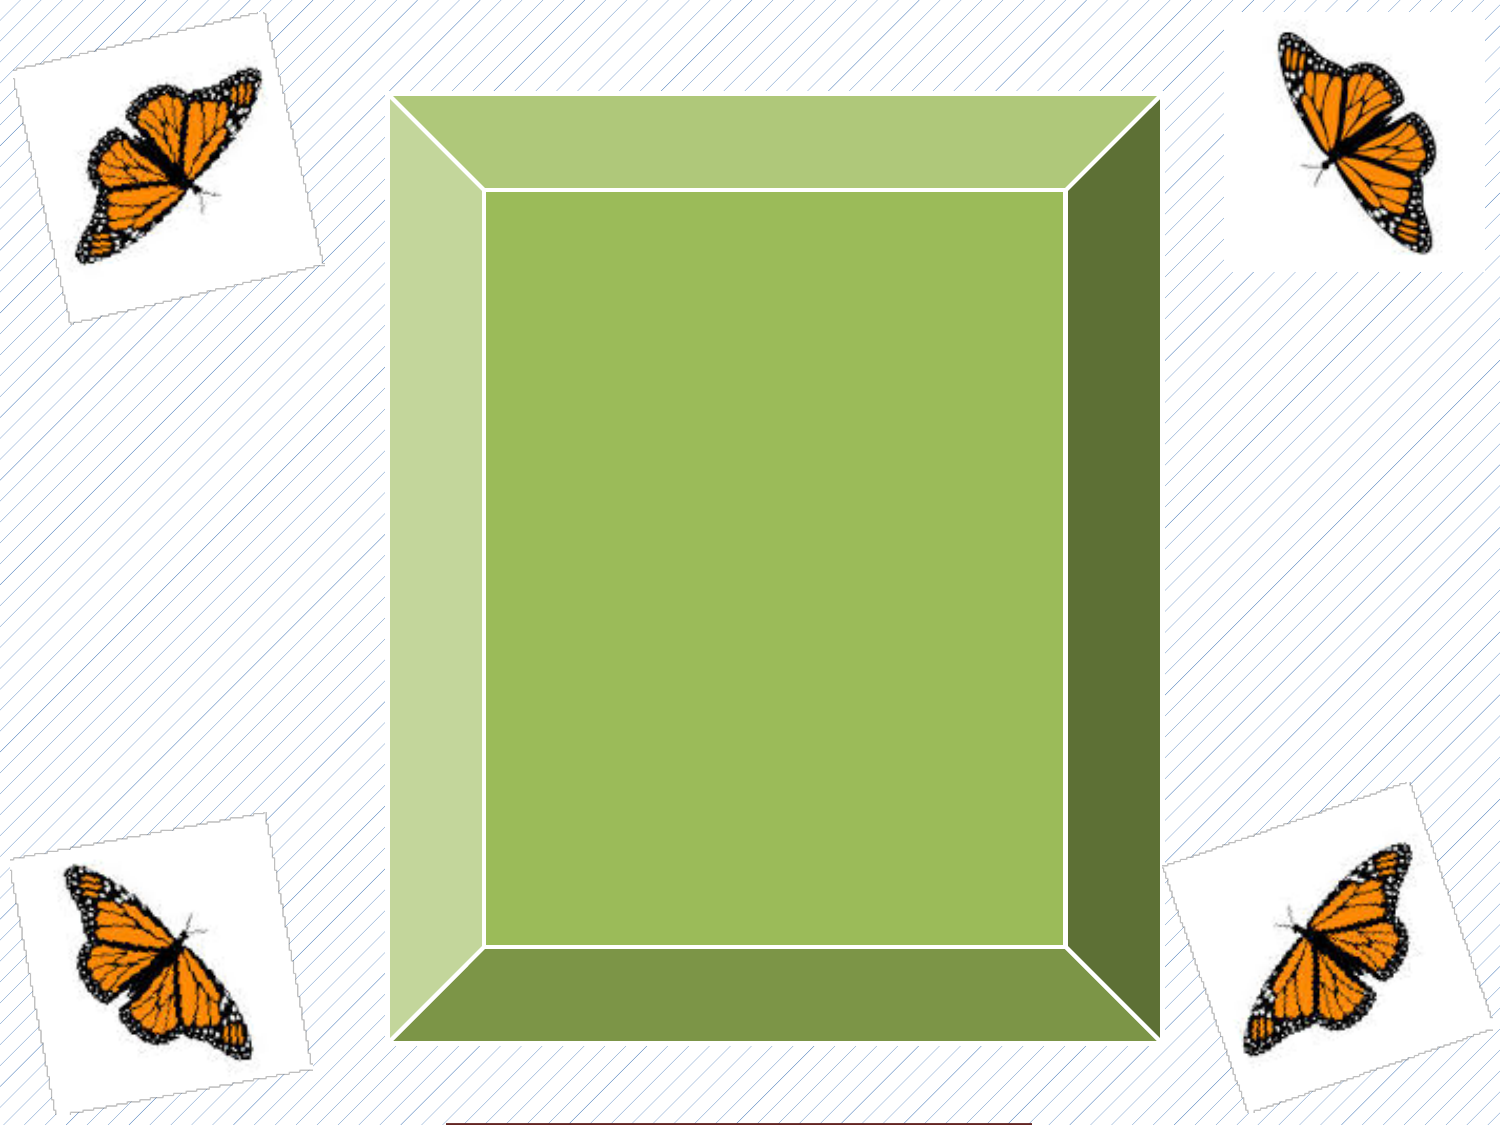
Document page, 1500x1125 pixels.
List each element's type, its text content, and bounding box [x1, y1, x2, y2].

picture [13, 12, 325, 322]
text_box অ [437, 172, 1063, 1125]
picture [10, 814, 313, 1115]
picture [1164, 782, 1493, 1113]
picture [1224, 12, 1485, 273]
text_box [385, 91, 1165, 1046]
